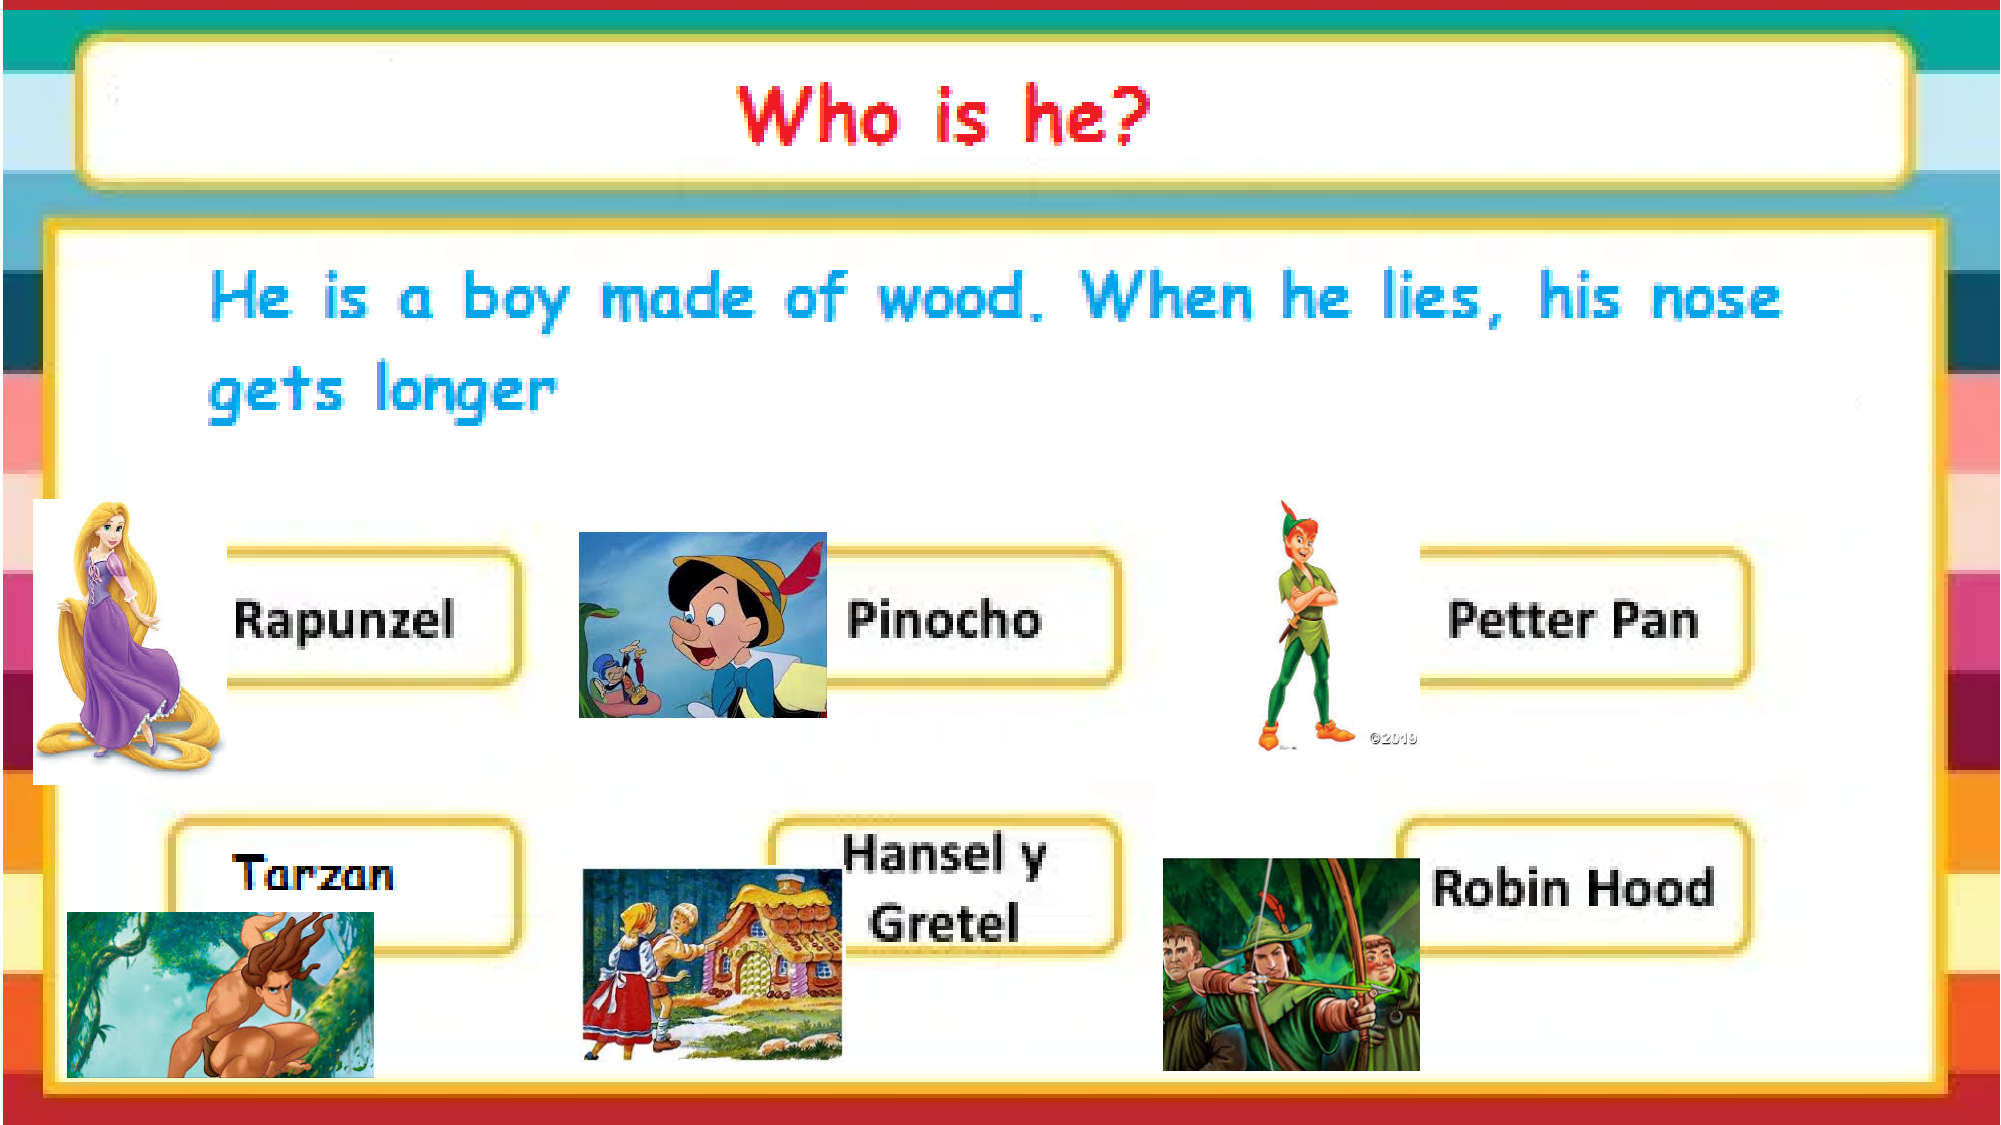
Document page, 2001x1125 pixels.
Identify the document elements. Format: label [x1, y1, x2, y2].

list [33, 499, 227, 785]
picture [1194, 499, 1421, 752]
picture [1163, 858, 1420, 1072]
picture [579, 532, 827, 718]
list [3, 0, 2000, 1125]
picture [67, 912, 374, 1078]
picture [579, 865, 846, 1064]
